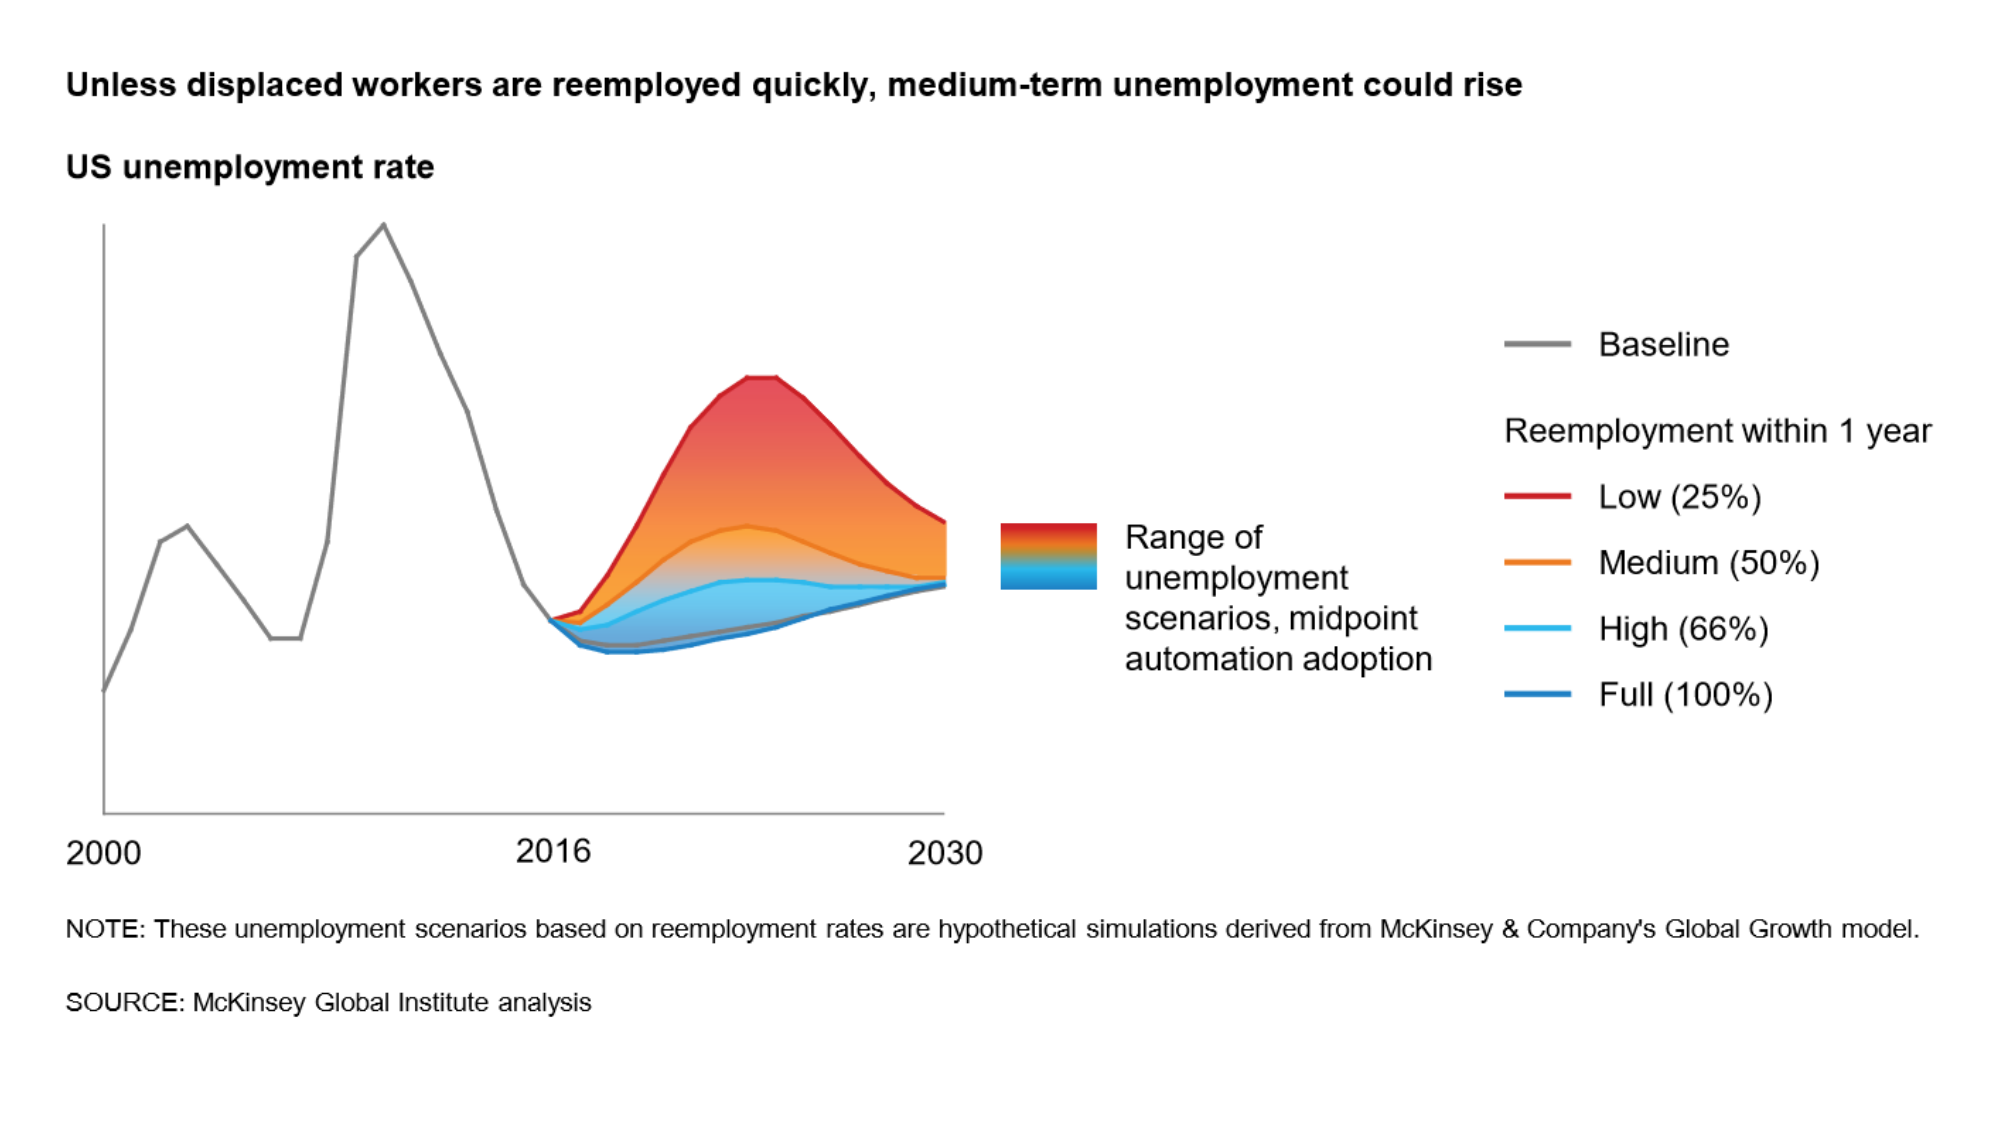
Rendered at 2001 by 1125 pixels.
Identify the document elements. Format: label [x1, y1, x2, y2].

picture [32, 51, 2000, 1034]
